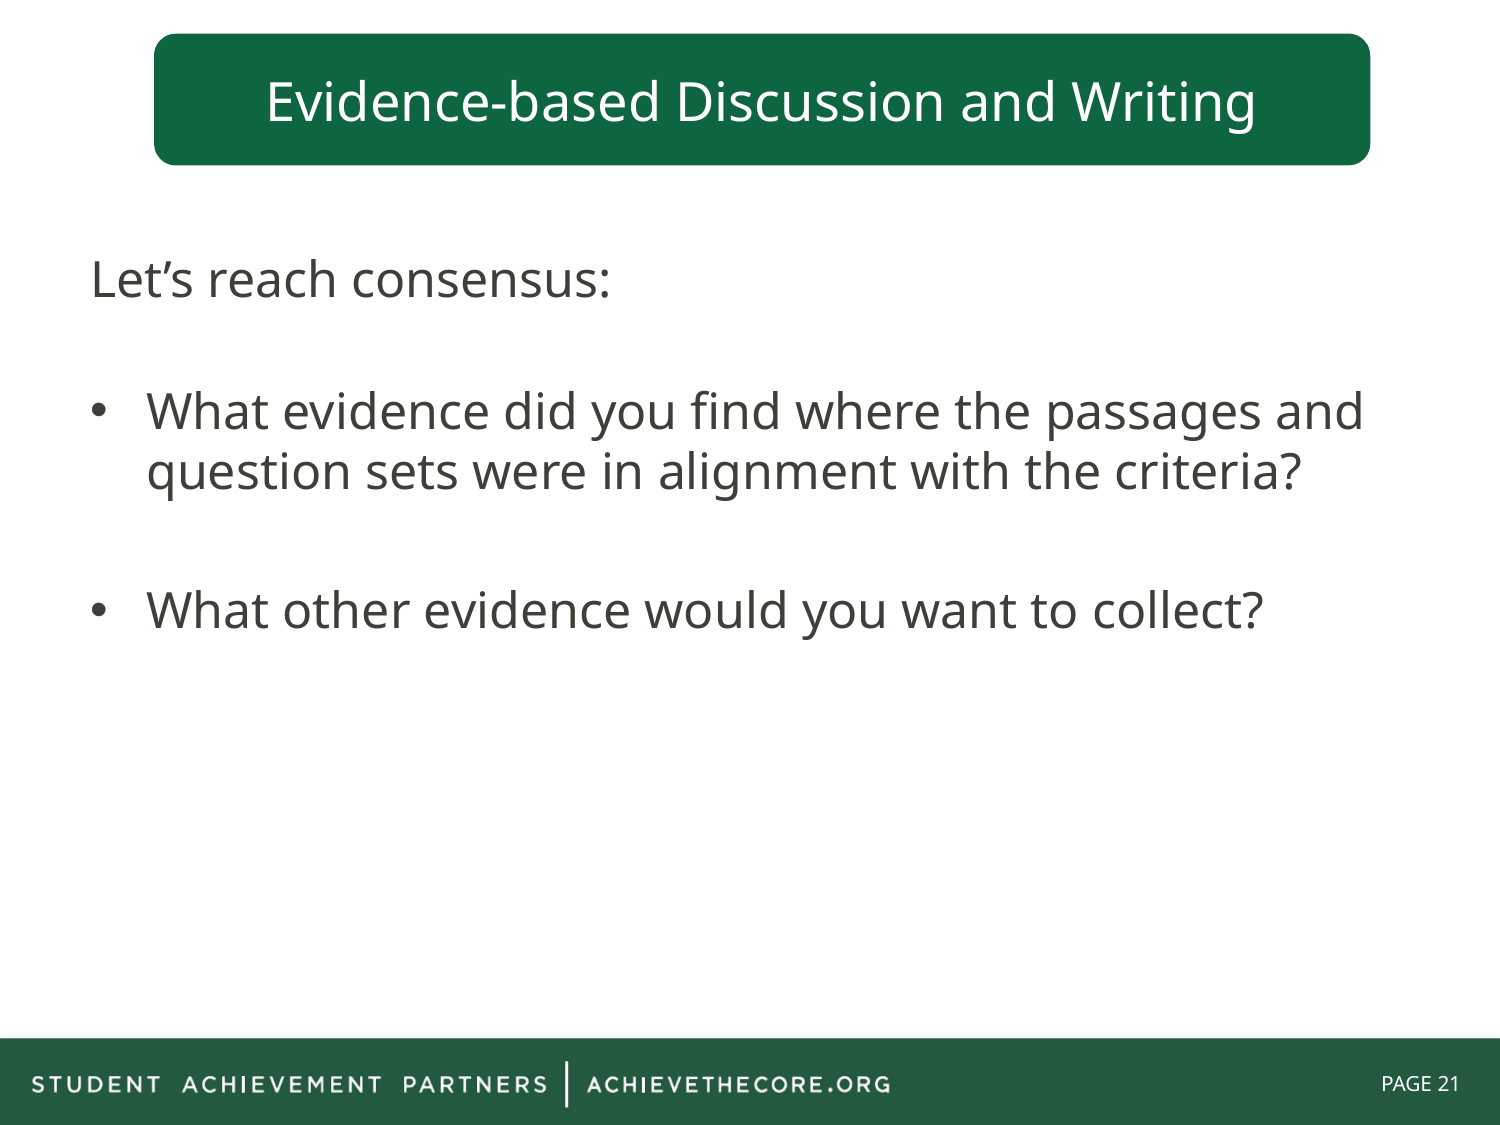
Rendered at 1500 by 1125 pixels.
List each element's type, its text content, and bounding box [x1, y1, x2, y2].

text_box Evidence-based Discussion and Writing [151, 31, 1373, 168]
list What evidence did you find where the passages and question sets were in alignment with the criteria? What other evidence would you want to collect? [75, 371, 1425, 910]
title Let’s reach consensus: [75, 184, 1425, 371]
